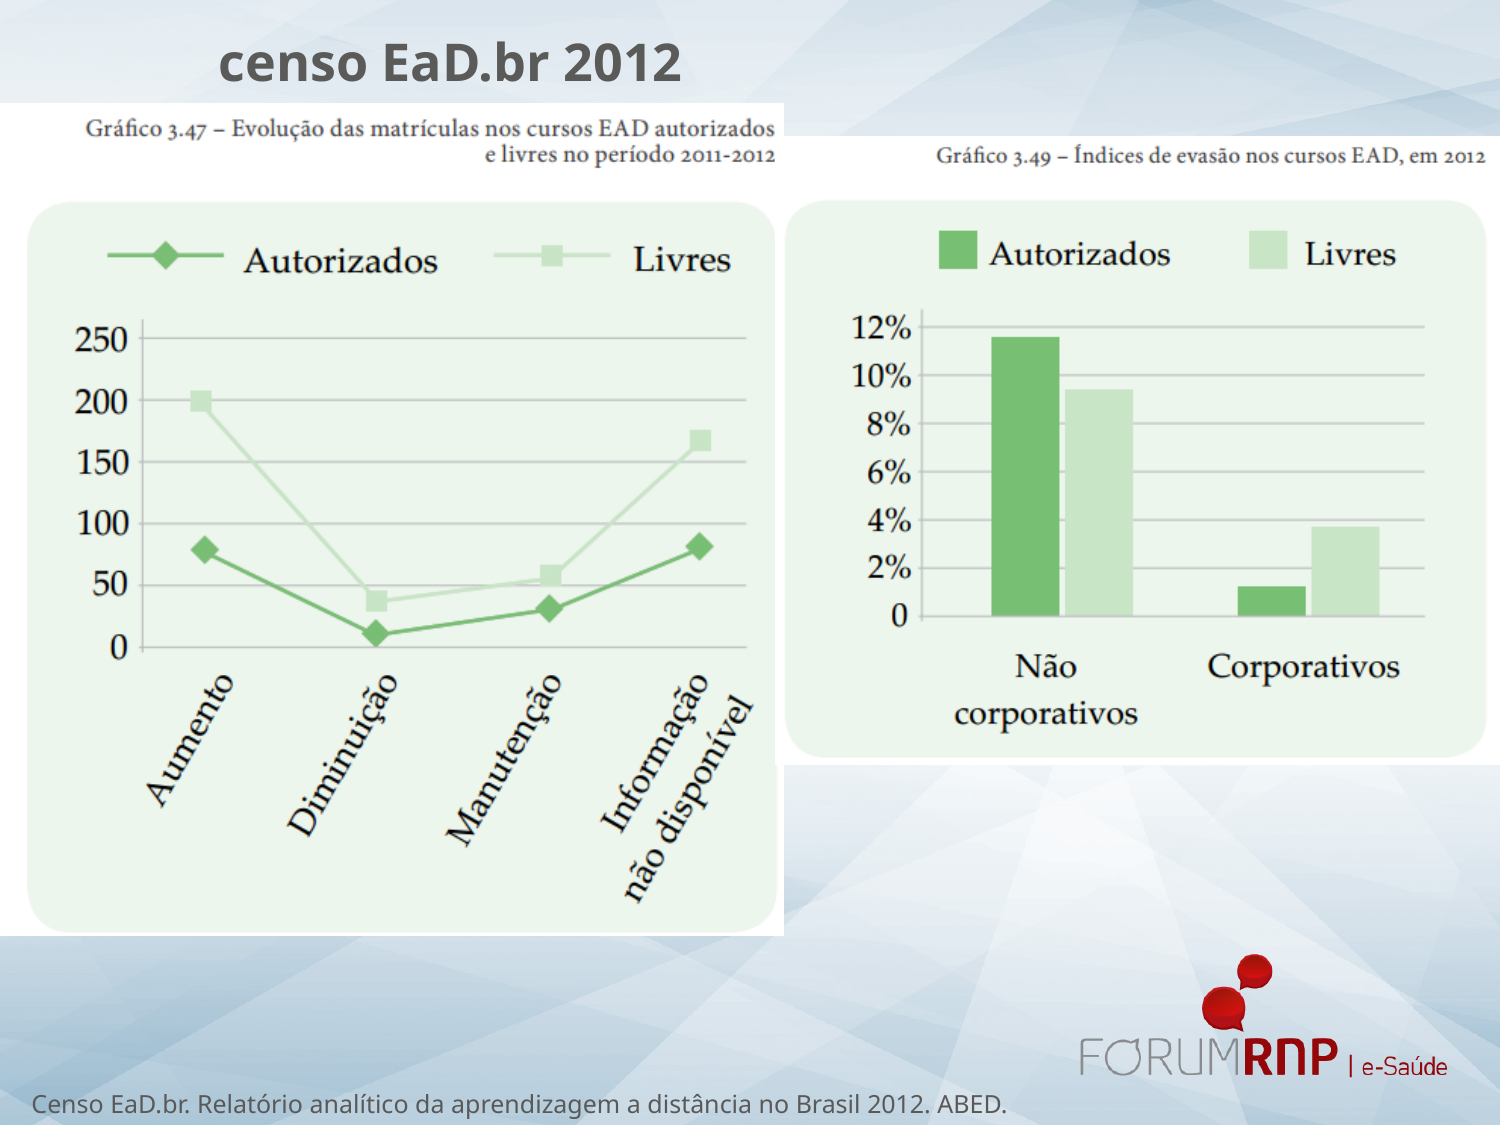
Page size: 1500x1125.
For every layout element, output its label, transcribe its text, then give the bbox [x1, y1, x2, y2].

picture [0, 0, 1500, 1125]
list censo EaD.br 2012 [205, 22, 1433, 125]
text_box Censo EaD.br. Relatório analítico da aprendizagem a distância no Brasil 2012. ABED. 2013 [16, 1080, 1062, 1125]
